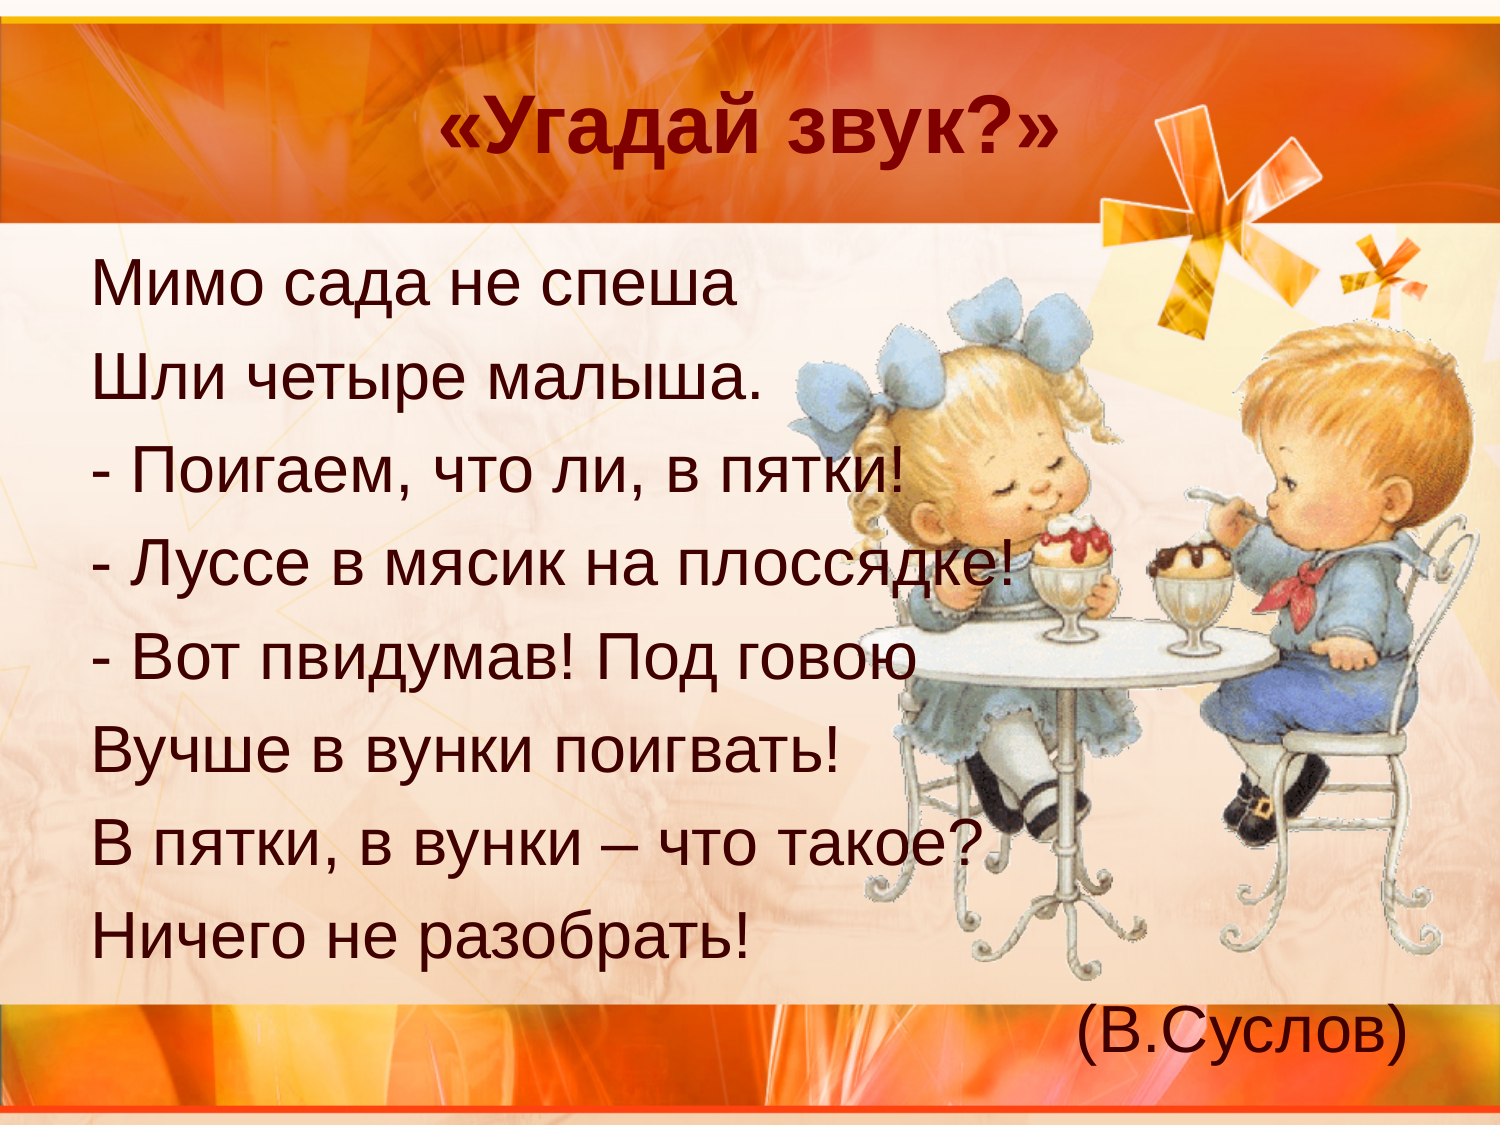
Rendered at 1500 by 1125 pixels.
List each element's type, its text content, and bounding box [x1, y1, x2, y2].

title «Угадай звук?» [74, 26, 1426, 215]
list Мимо сада не спеша Шли четыре малыша. - Поигаем, что ли, в пятки! - Луссе в мясик на плоссядке! - Вот пвидумав! Под говою Вучше в вунки поигвать! В пятки, в вунки – что такое? Ничего не разобрать! (В.Суслов) [74, 231, 1426, 982]
picture [0, 0, 1500, 1125]
